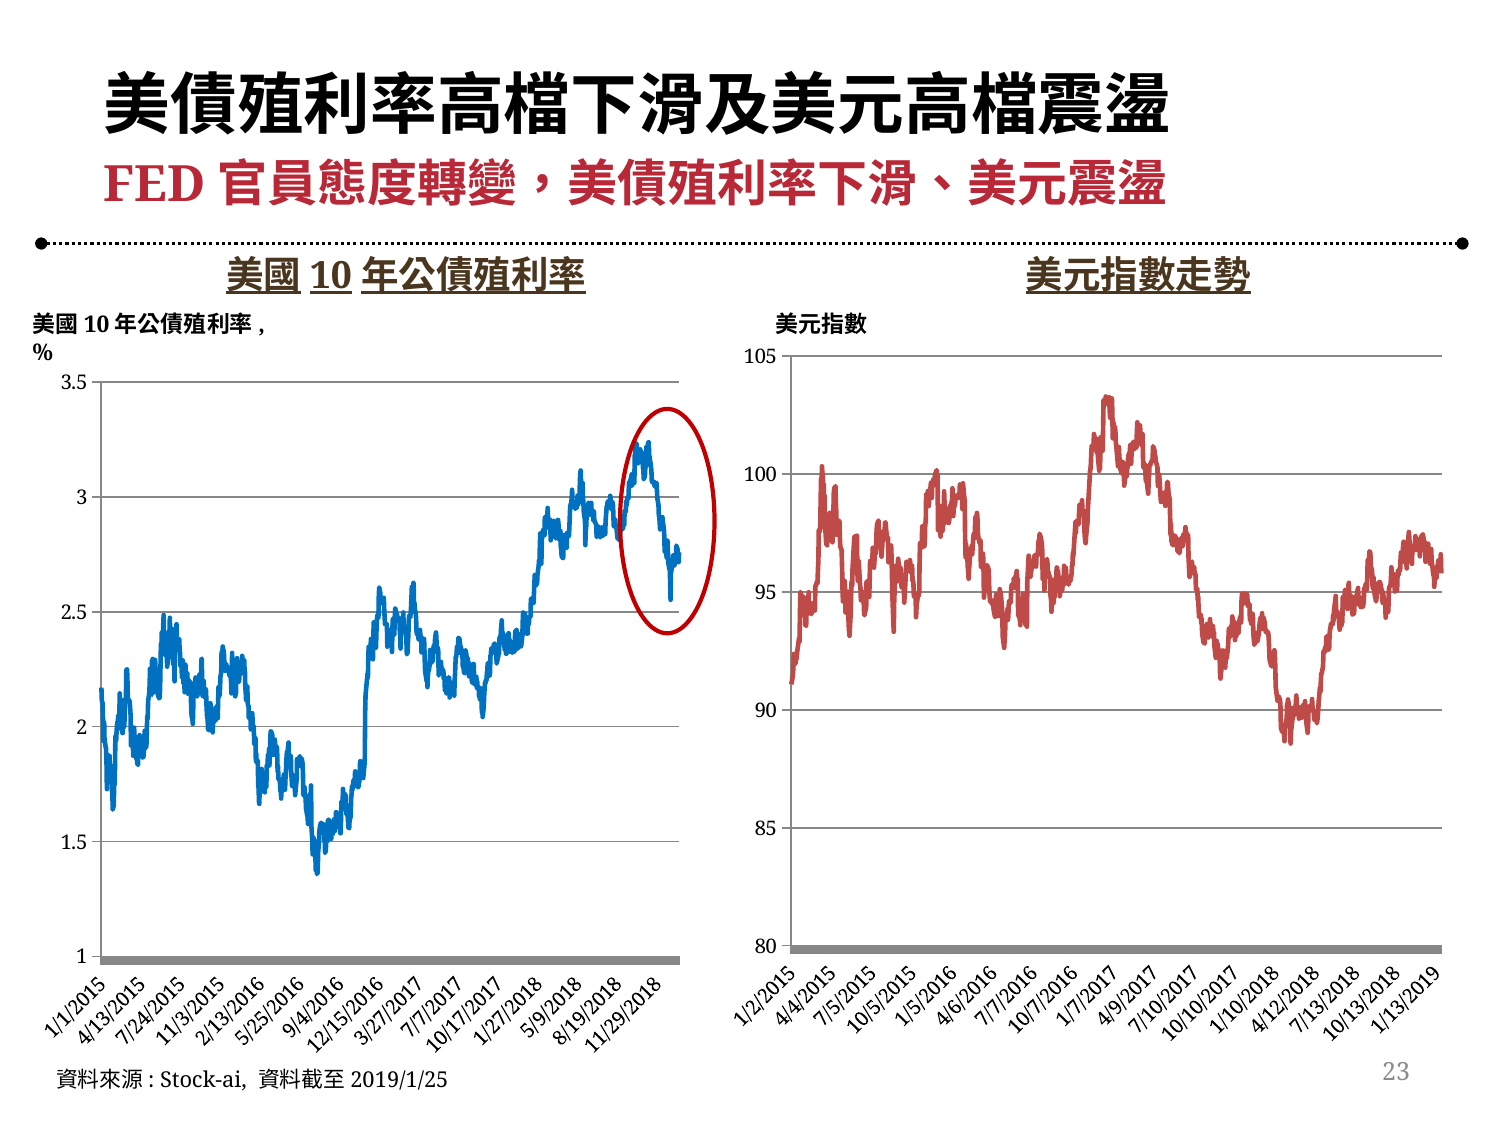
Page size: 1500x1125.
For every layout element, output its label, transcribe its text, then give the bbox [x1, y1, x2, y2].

list 美債殖利率高檔下滑及美元高檔震盪 [88, 54, 1412, 143]
chart [36, 346, 715, 1059]
slide_number 23 [1074, 1055, 1425, 1103]
chart [726, 273, 1483, 1048]
text_box 美國10年公債殖利率 [211, 243, 601, 304]
text_box 資料來源: Stock-ai, 資料截至2019/1/25 [41, 1067, 545, 1100]
text_box 美元指數走勢 [1011, 243, 1266, 272]
text_box 美國10年公債殖利率, % [17, 302, 296, 373]
list FED官員態度轉變，美債殖利率下滑、美元震盪 [88, 143, 1412, 209]
